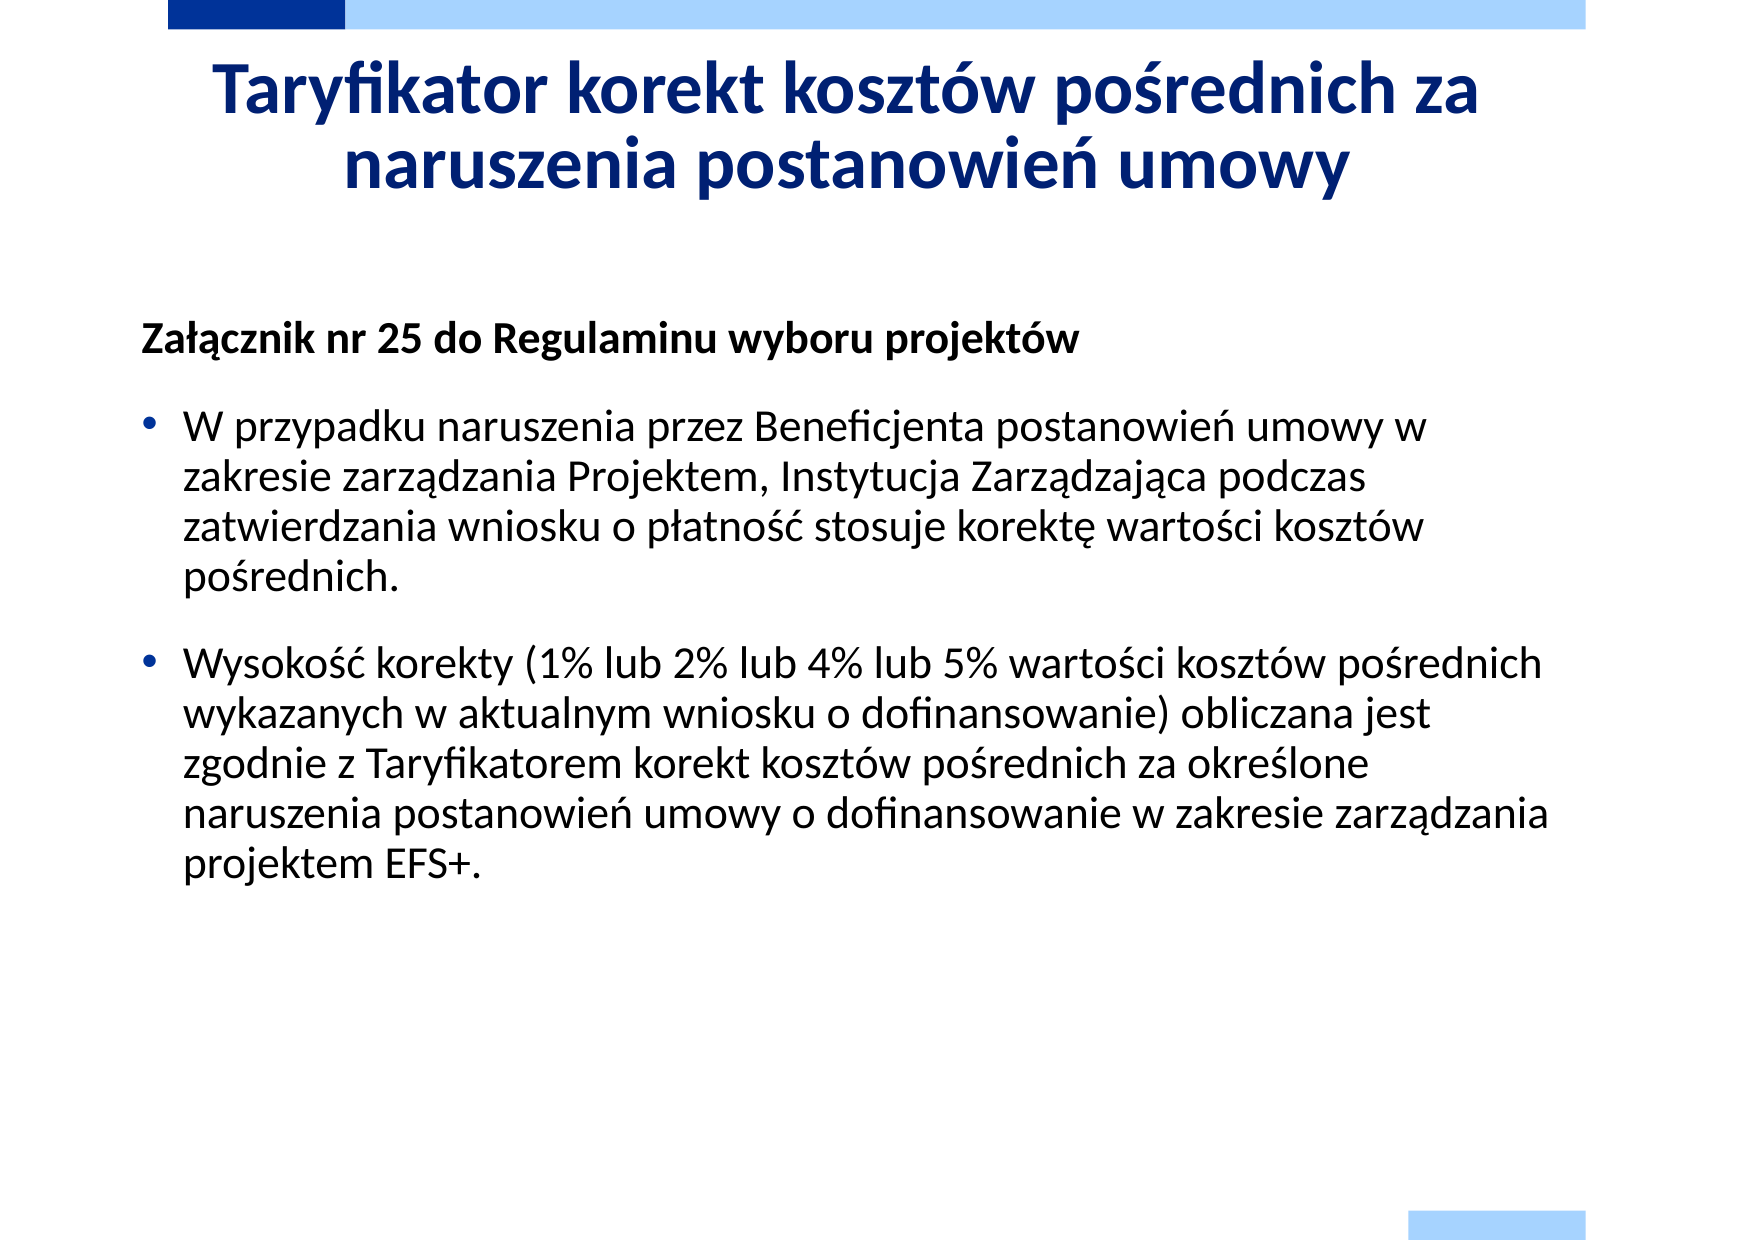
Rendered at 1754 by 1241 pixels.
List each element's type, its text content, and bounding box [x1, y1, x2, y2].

list Załącznik nr 25 do Regulaminu wyboru projektów W przypadku naruszenia przez Beneficjenta postanowień umowy w zakresie zarządzania Projektem, Instytucja Zarządzająca podczas zatwierdzania wniosku o płatność stosuje korektę wartości kosztów pośrednich. Wysokość korekty (1% lub 2% lub 4% lub 5% wartości kosztów pośrednich wykazanych w aktualnym wniosku o dofinansowanie) obliczana jest zgodnie z Taryfikatorem korekt kosztów pośrednich za określone naruszenia postanowień umowy o dofinansowanie w zakresie zarządzania projektem EFS+. [50, 312, 1574, 1128]
title Taryfikator korekt kosztów pośrednich za naruszenia postanowień umowy [120, 53, 1574, 205]
